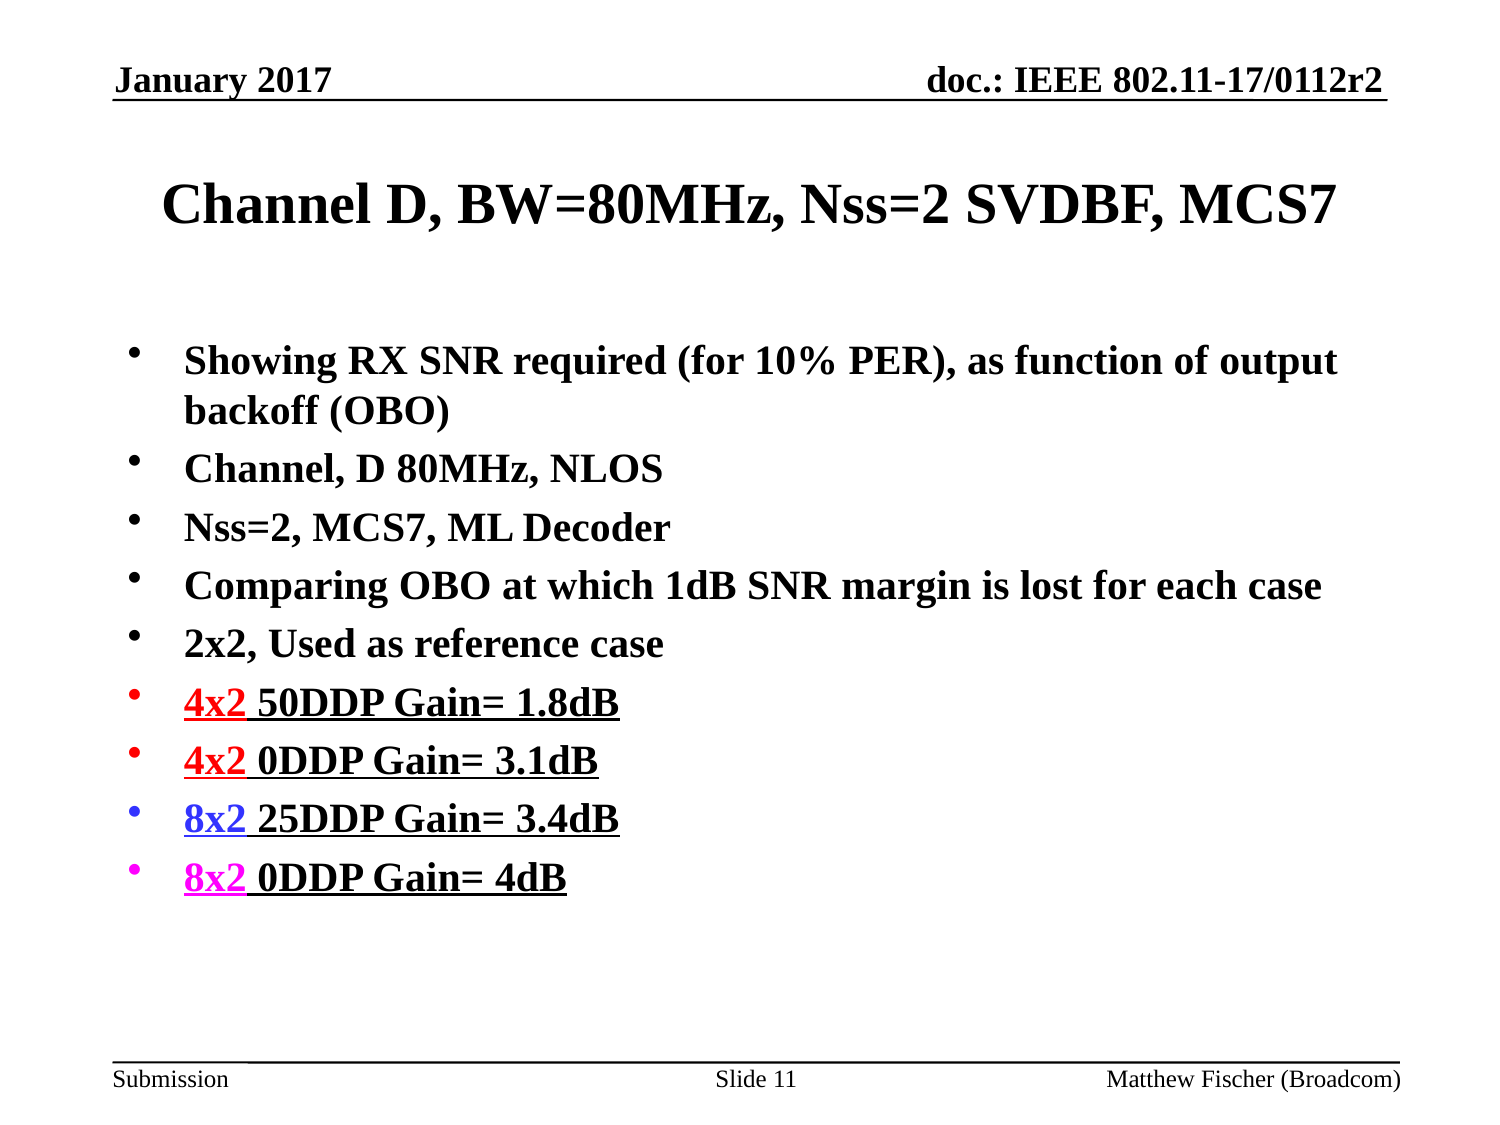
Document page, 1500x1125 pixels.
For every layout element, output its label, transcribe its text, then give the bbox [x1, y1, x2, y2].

title Channel D, BW=80MHz, Nss=2 SVDBF, MCS7 [112, 112, 1388, 288]
footer Matthew Fischer (Broadcom) [1102, 1061, 1402, 1093]
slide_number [114, 54, 335, 101]
slide_number Slide 11 [712, 1061, 800, 1093]
list Showing RX SNR required (for 10% PER), as function of output backoff (OBO) Channel, D 80MHz, NLOS Nss=2, MCS7, ML Decoder Comparing OBO at which 1dB SNR margin is lost for each case 2x2, Used as reference case 4x2 50DDP Gain= 1.8dB 4x2 0DDP Gain= 3.1dB 8x2 25DDP Gain= 3.4dB 8x2 0DDP Gain= 4dB [112, 324, 1388, 1001]
